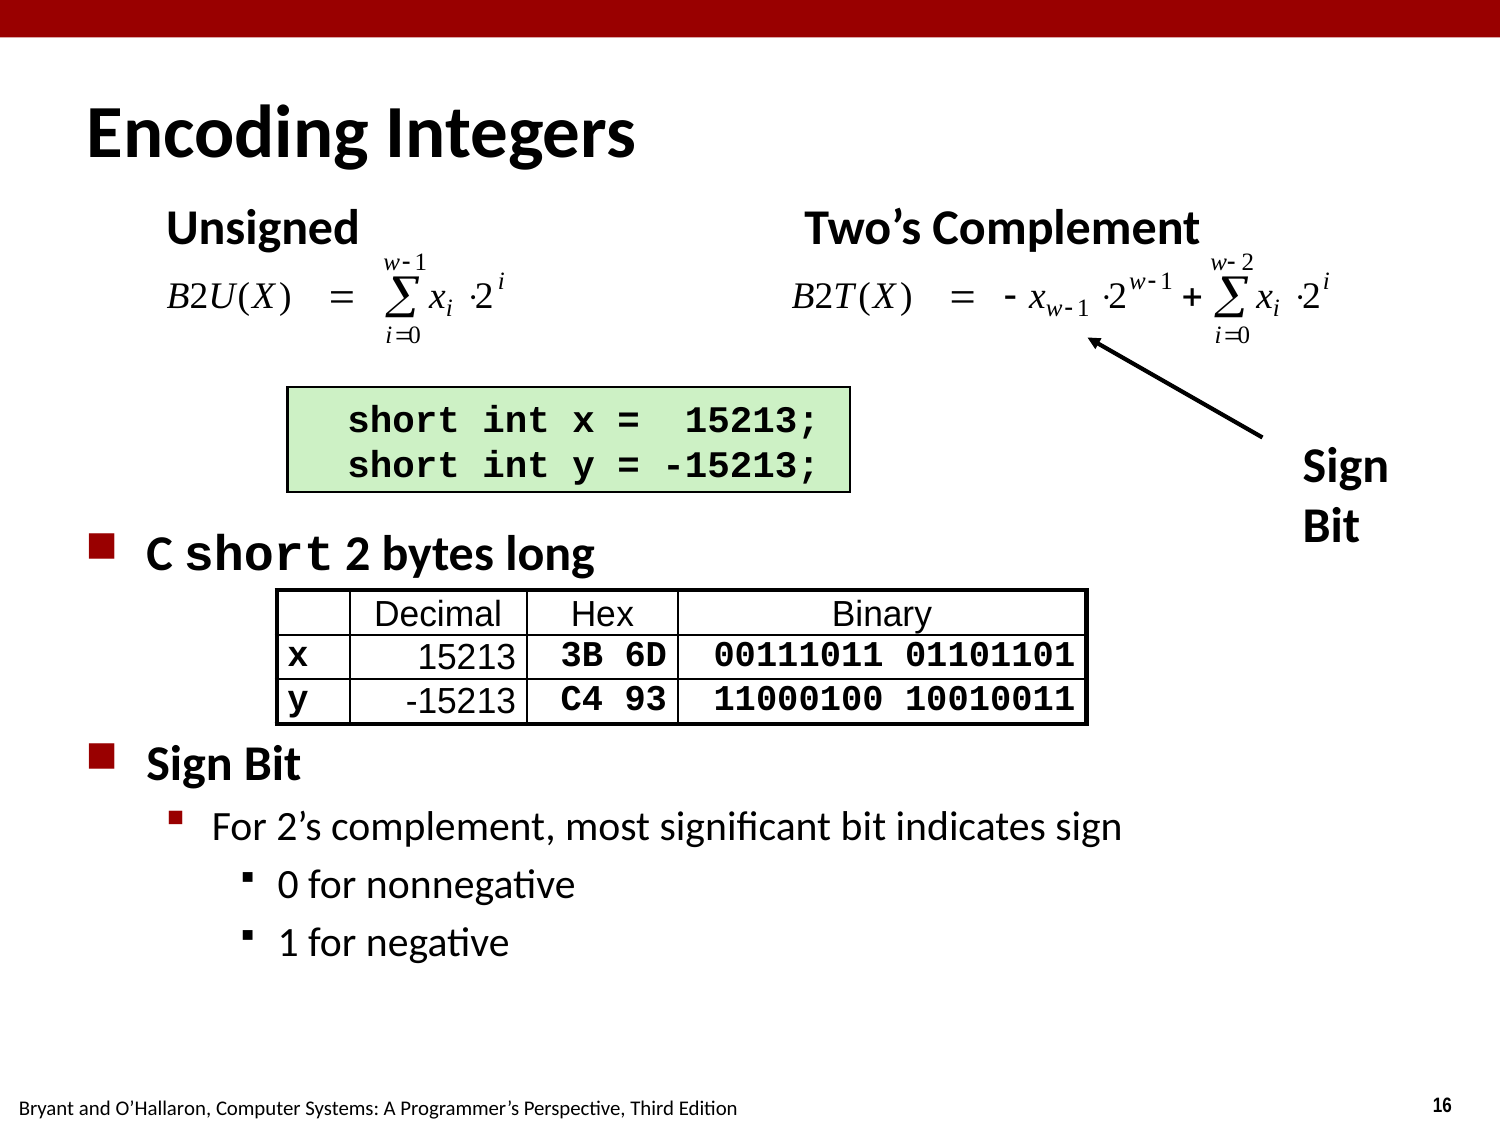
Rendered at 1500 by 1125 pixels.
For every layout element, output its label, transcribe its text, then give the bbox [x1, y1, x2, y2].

title Encoding Integers [71, 80, 1076, 176]
text_box Two’s Complement [789, 187, 1216, 248]
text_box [274, 587, 1201, 751]
list C short 2 bytes long Sign Bit For 2’s complement, most significant bit indicates sign 0 for nonnegative 1 for negative [74, 512, 1438, 1088]
text_box short int x = 15213; short int y = -15213; [287, 387, 850, 493]
text_box Unsigned [151, 187, 376, 263]
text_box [787, 249, 1336, 349]
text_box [162, 249, 513, 349]
text_box Sign Bit [1287, 424, 1405, 560]
